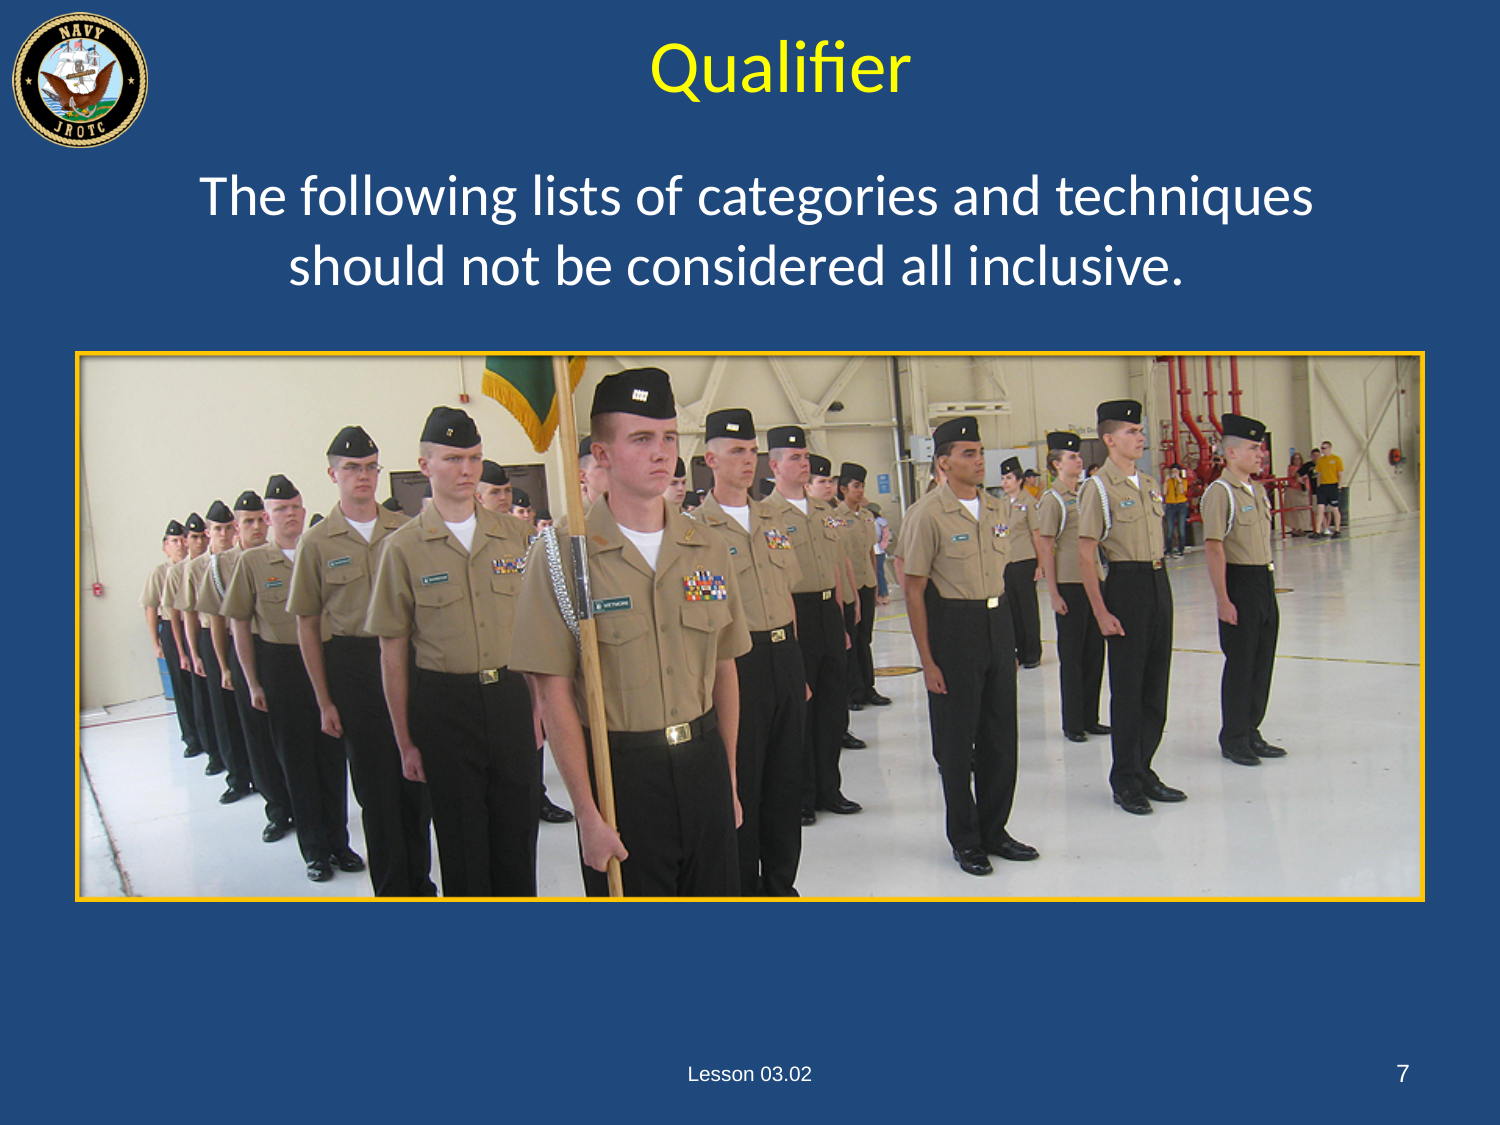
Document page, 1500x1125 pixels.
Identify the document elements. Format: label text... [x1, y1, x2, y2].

picture [12, 12, 148, 148]
slide_number 7 [1074, 1042, 1425, 1103]
title Qualifier [112, 24, 1451, 100]
picture [74, 351, 1426, 902]
footer Lesson 03.02 [512, 1042, 988, 1103]
list The following lists of categories and techniques should not be considered all inclusive. [62, 149, 1413, 300]
